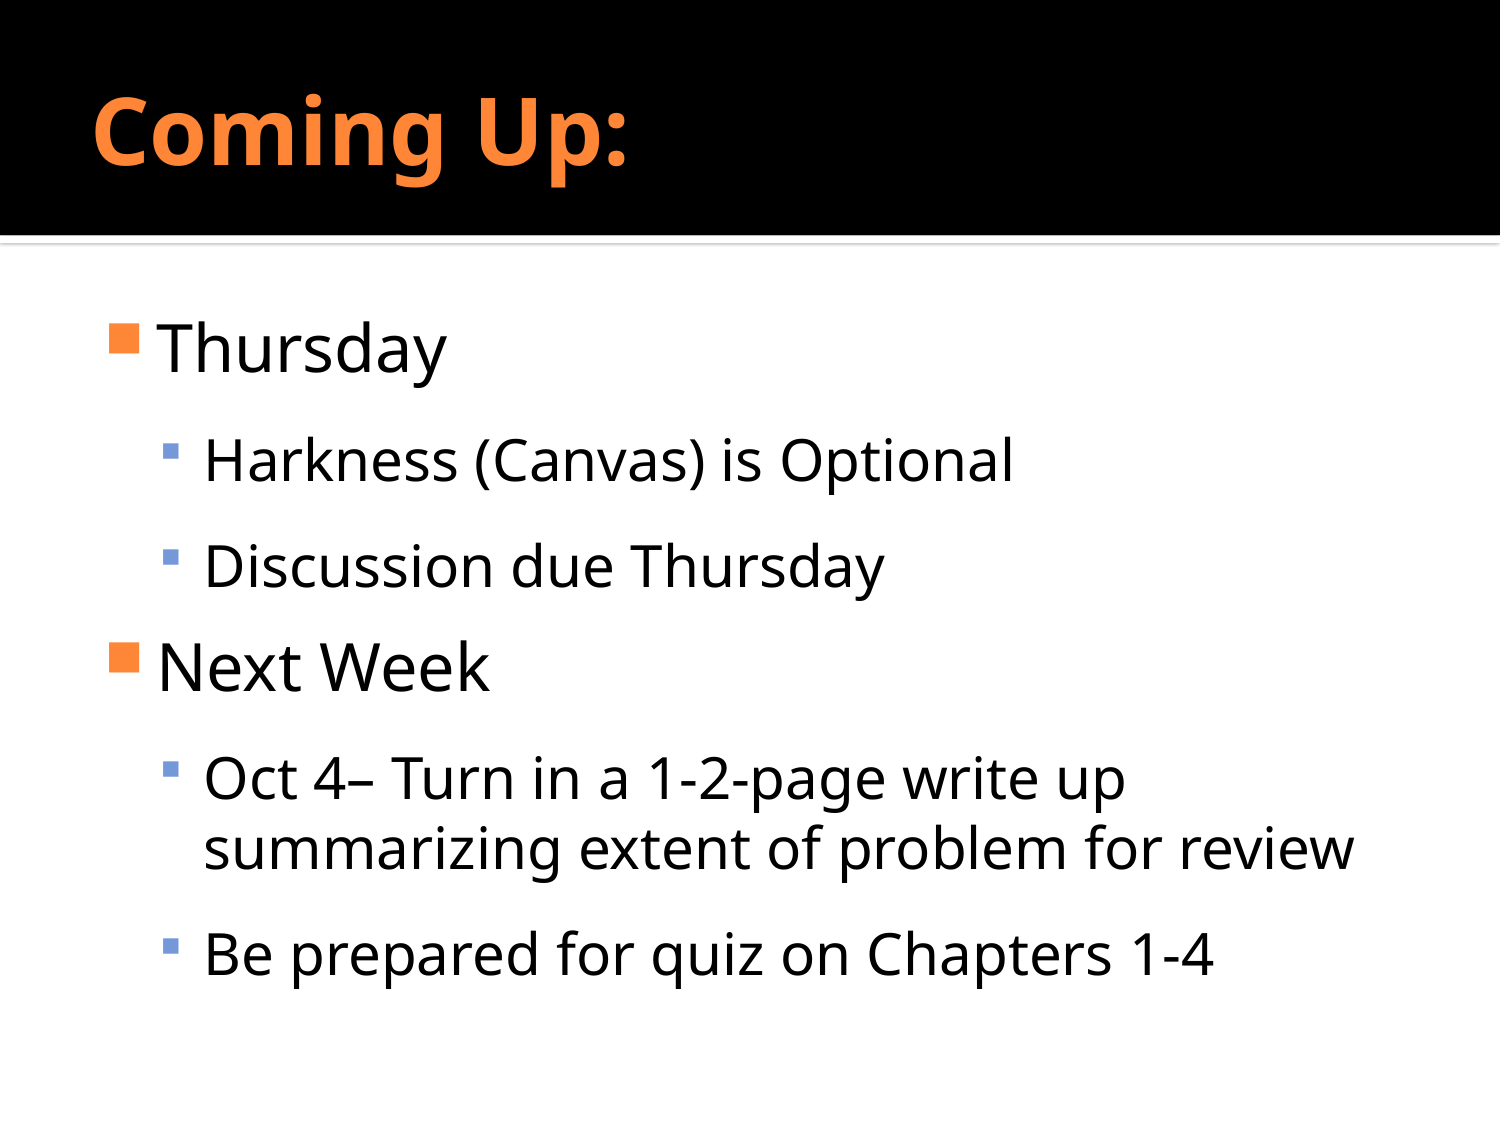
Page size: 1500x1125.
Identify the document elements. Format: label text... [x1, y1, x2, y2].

list Thursday Harkness (Canvas) is Optional Discussion due Thursday Next Week Oct 4– Turn in a 1-2-page write up summarizing extent of problem for review Be prepared for quiz on Chapters 1-4 [75, 291, 1425, 1100]
title Coming Up: [75, 25, 1425, 231]
